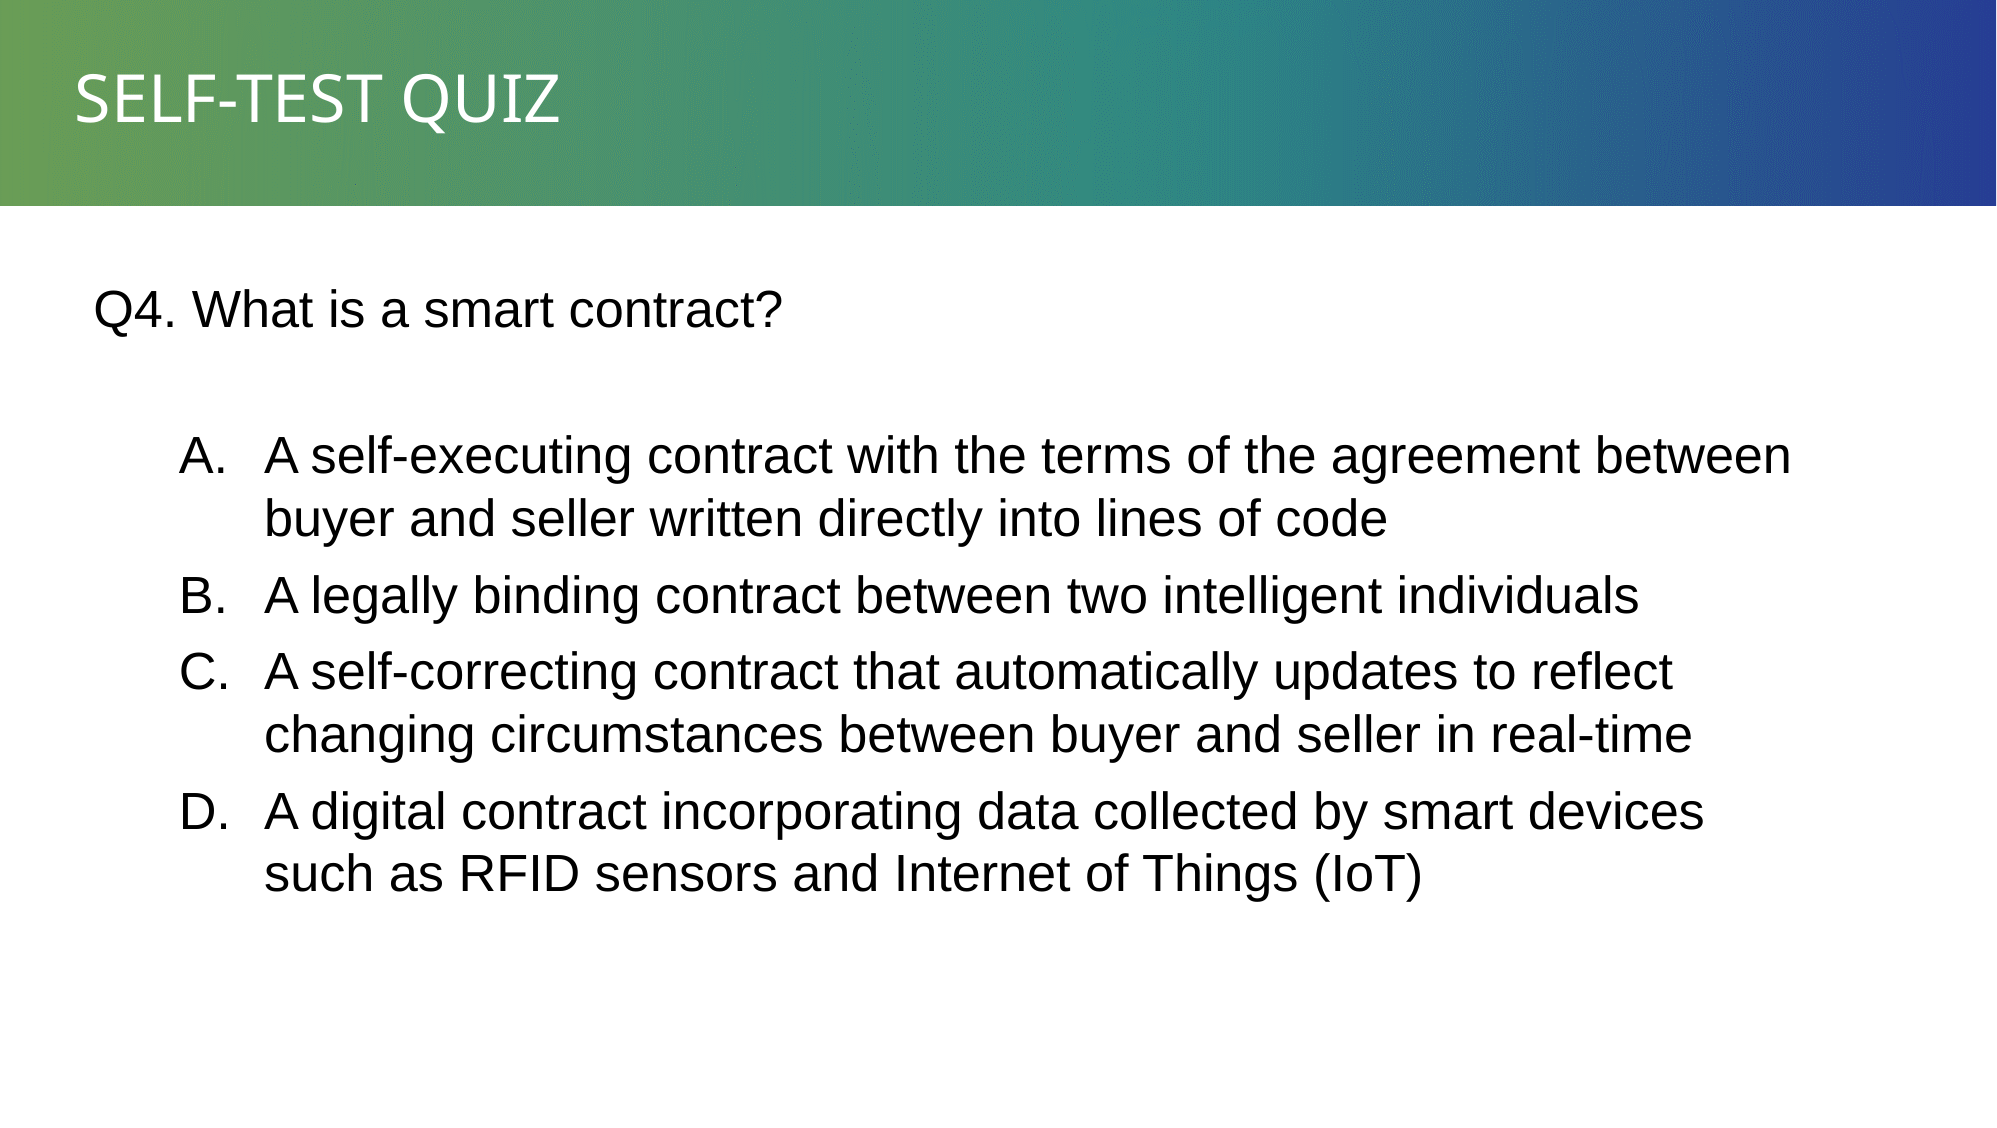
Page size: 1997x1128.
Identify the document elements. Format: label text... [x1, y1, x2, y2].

picture [0, 0, 1997, 207]
text_box Q4. What is a smart contract? A self-executing contract with the terms of the agreement between buyer and seller written directly into lines of code A legally binding contract between two intelligent individuals A self-correcting contract that automatically updates to reflect changing circumstances between buyer and seller in real-time A digital contract incorporating data collected by smart devices such as RFID sensors and Internet of Things (IoT) [76, 266, 1843, 1128]
